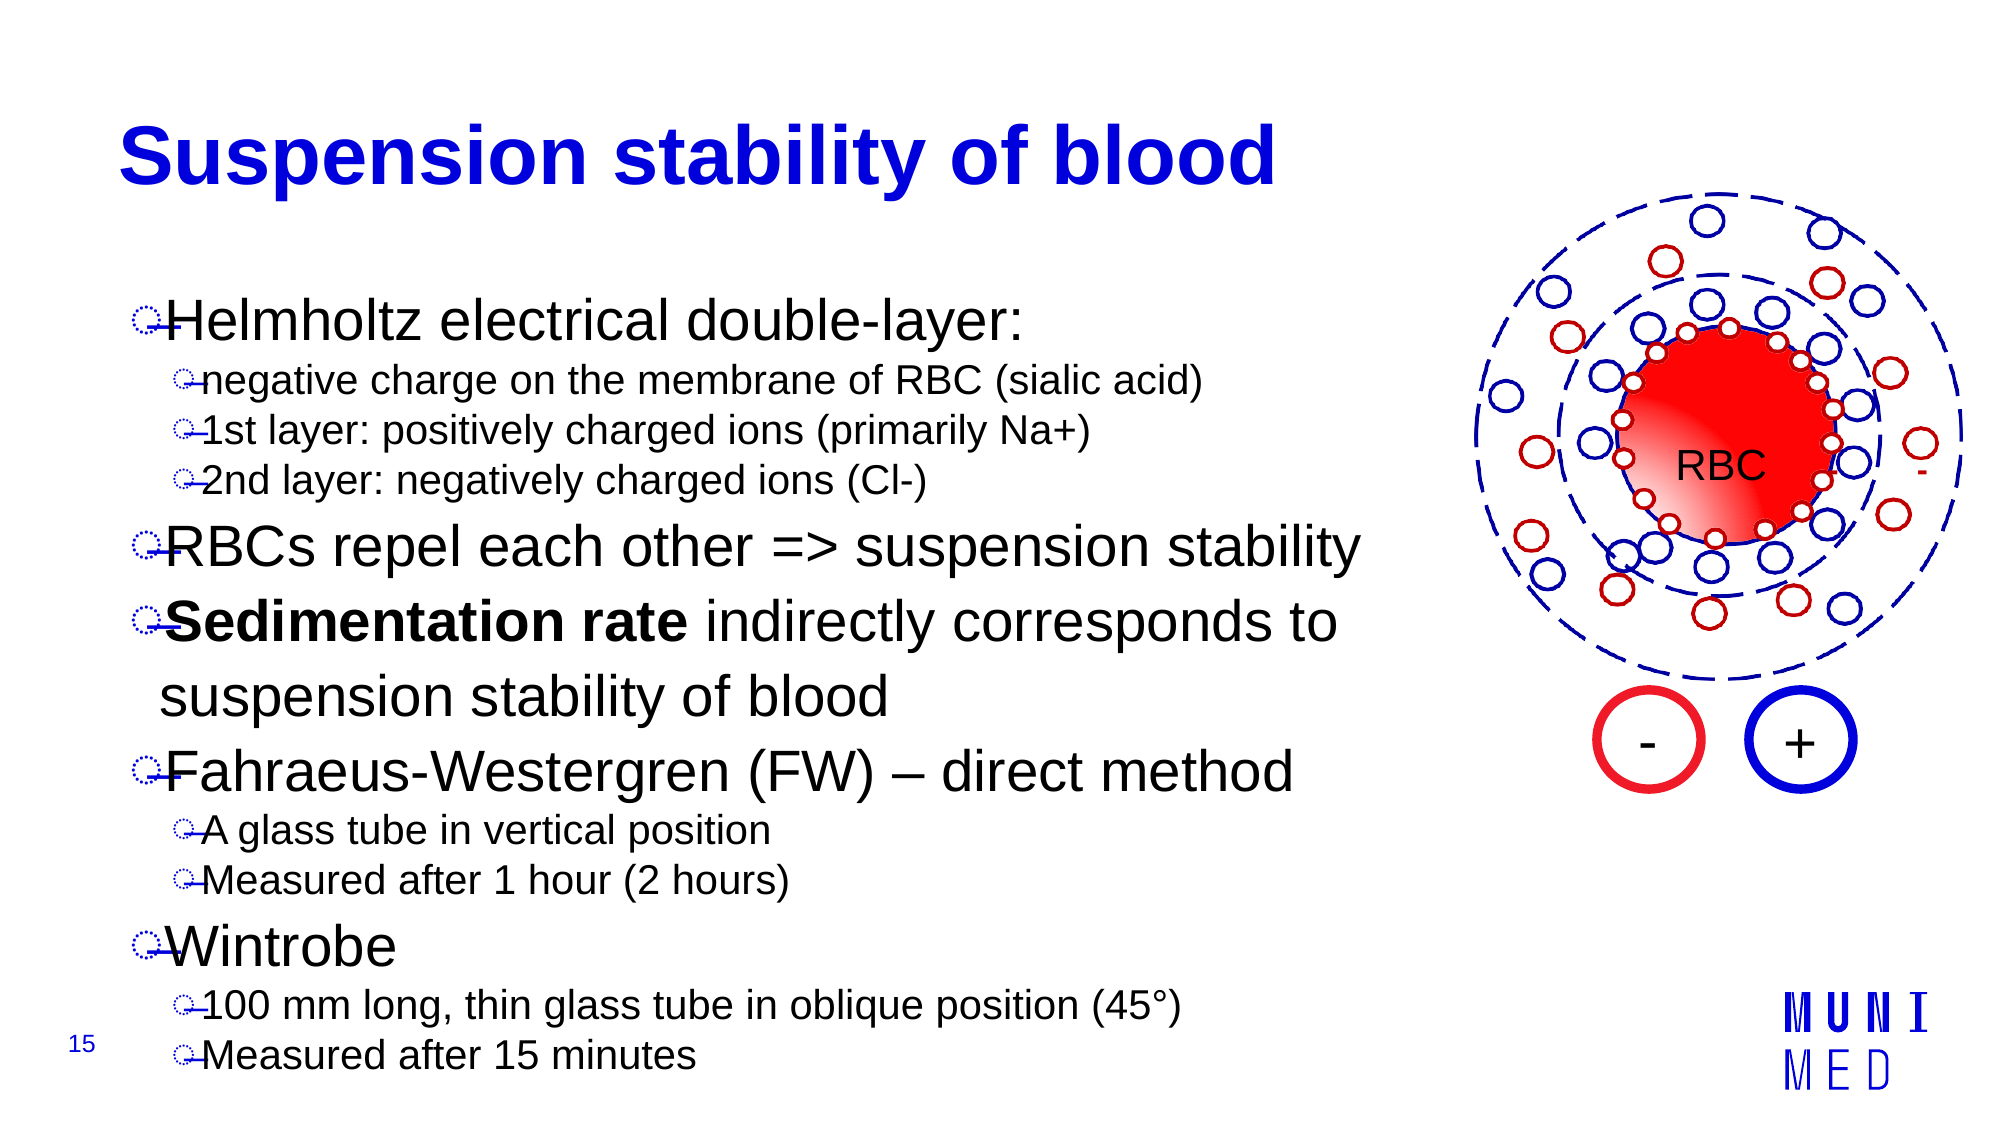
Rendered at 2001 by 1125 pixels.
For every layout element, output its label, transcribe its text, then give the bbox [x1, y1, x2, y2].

title Suspension stability of blood [118, 118, 1883, 193]
slide_number 15 [67, 1021, 110, 1063]
list Helmholtz electrical double-layer: negative charge on the membrane of RBC (sialic acid) 1st layer: positively charged ions (primarily Na+) 2nd layer: negatively charged ions (Cl-) RBCs repel each other => suspension stability Sedimentation rate indirectly corresponds to suspension stability of blood Fahraeus-Westergren (FW) – direct method A glass tube in vertical position Measured after 1 hour (2 hours) Wintrobe 100 mm long, thin glass tube in oblique position (45°) Measured after 15 minutes [118, 277, 1589, 957]
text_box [1473, 191, 1964, 790]
